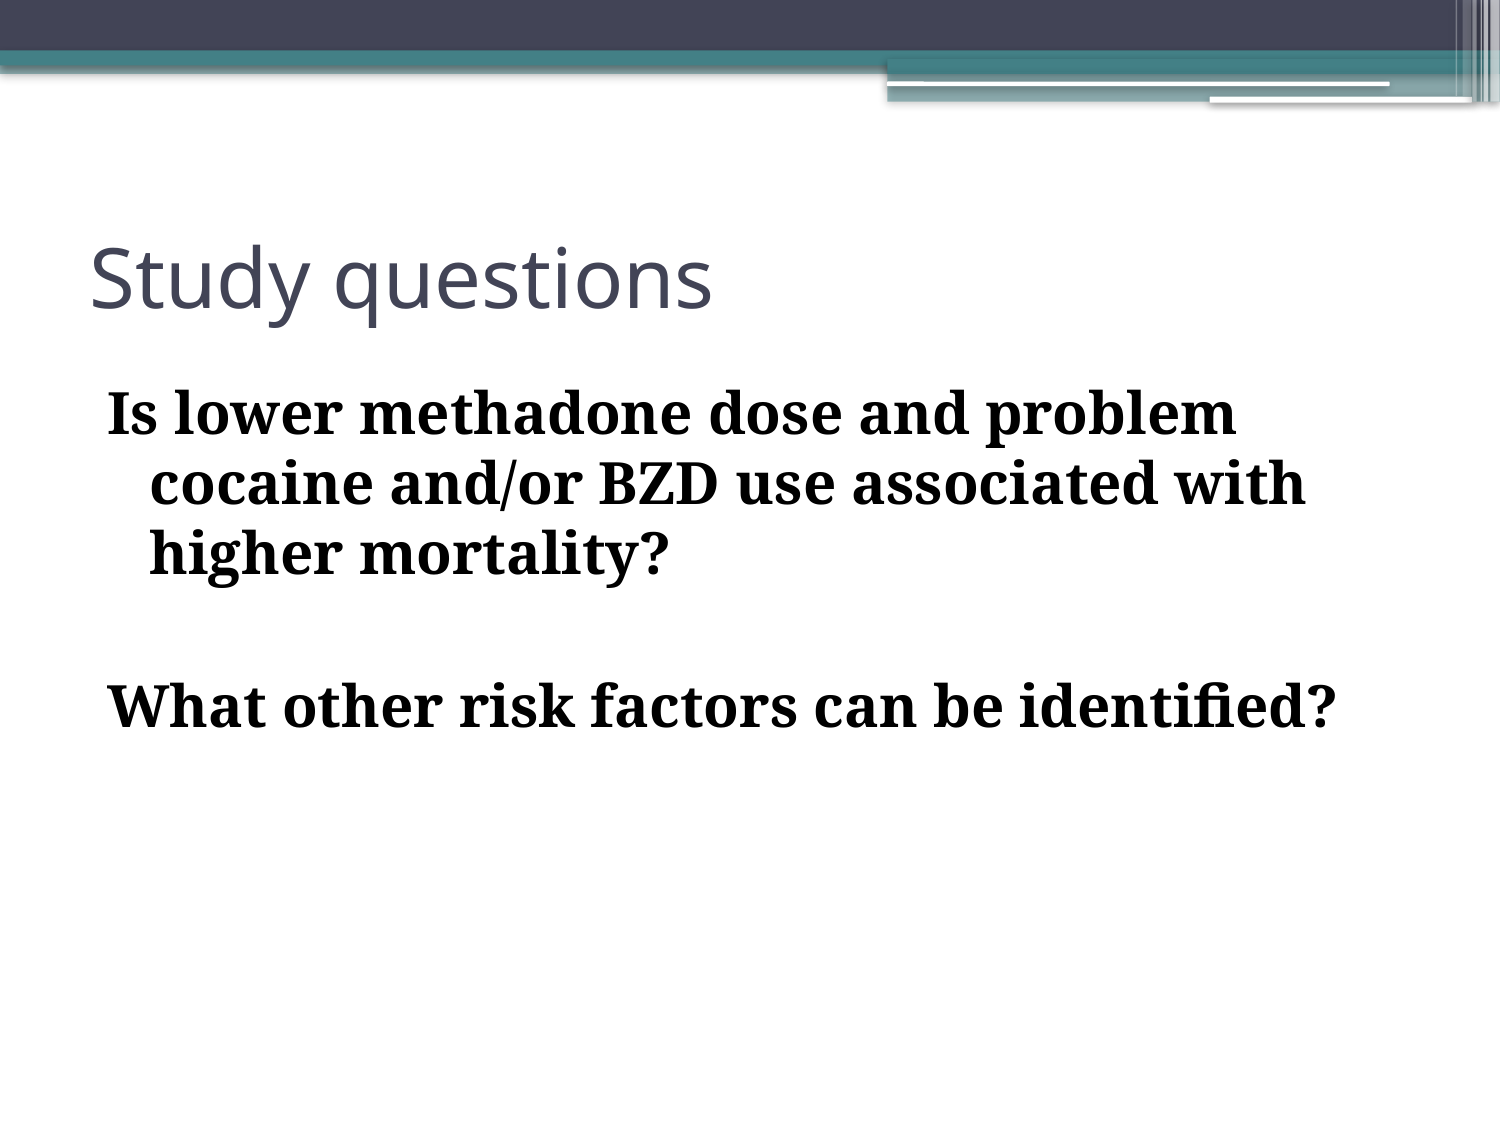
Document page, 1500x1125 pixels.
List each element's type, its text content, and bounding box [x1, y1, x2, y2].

list Is lower methadone dose and problem cocaine and/or BZD use associated with higher mortality? What other risk factors can be identified? [75, 368, 1425, 1079]
title Study questions [75, 187, 1425, 363]
